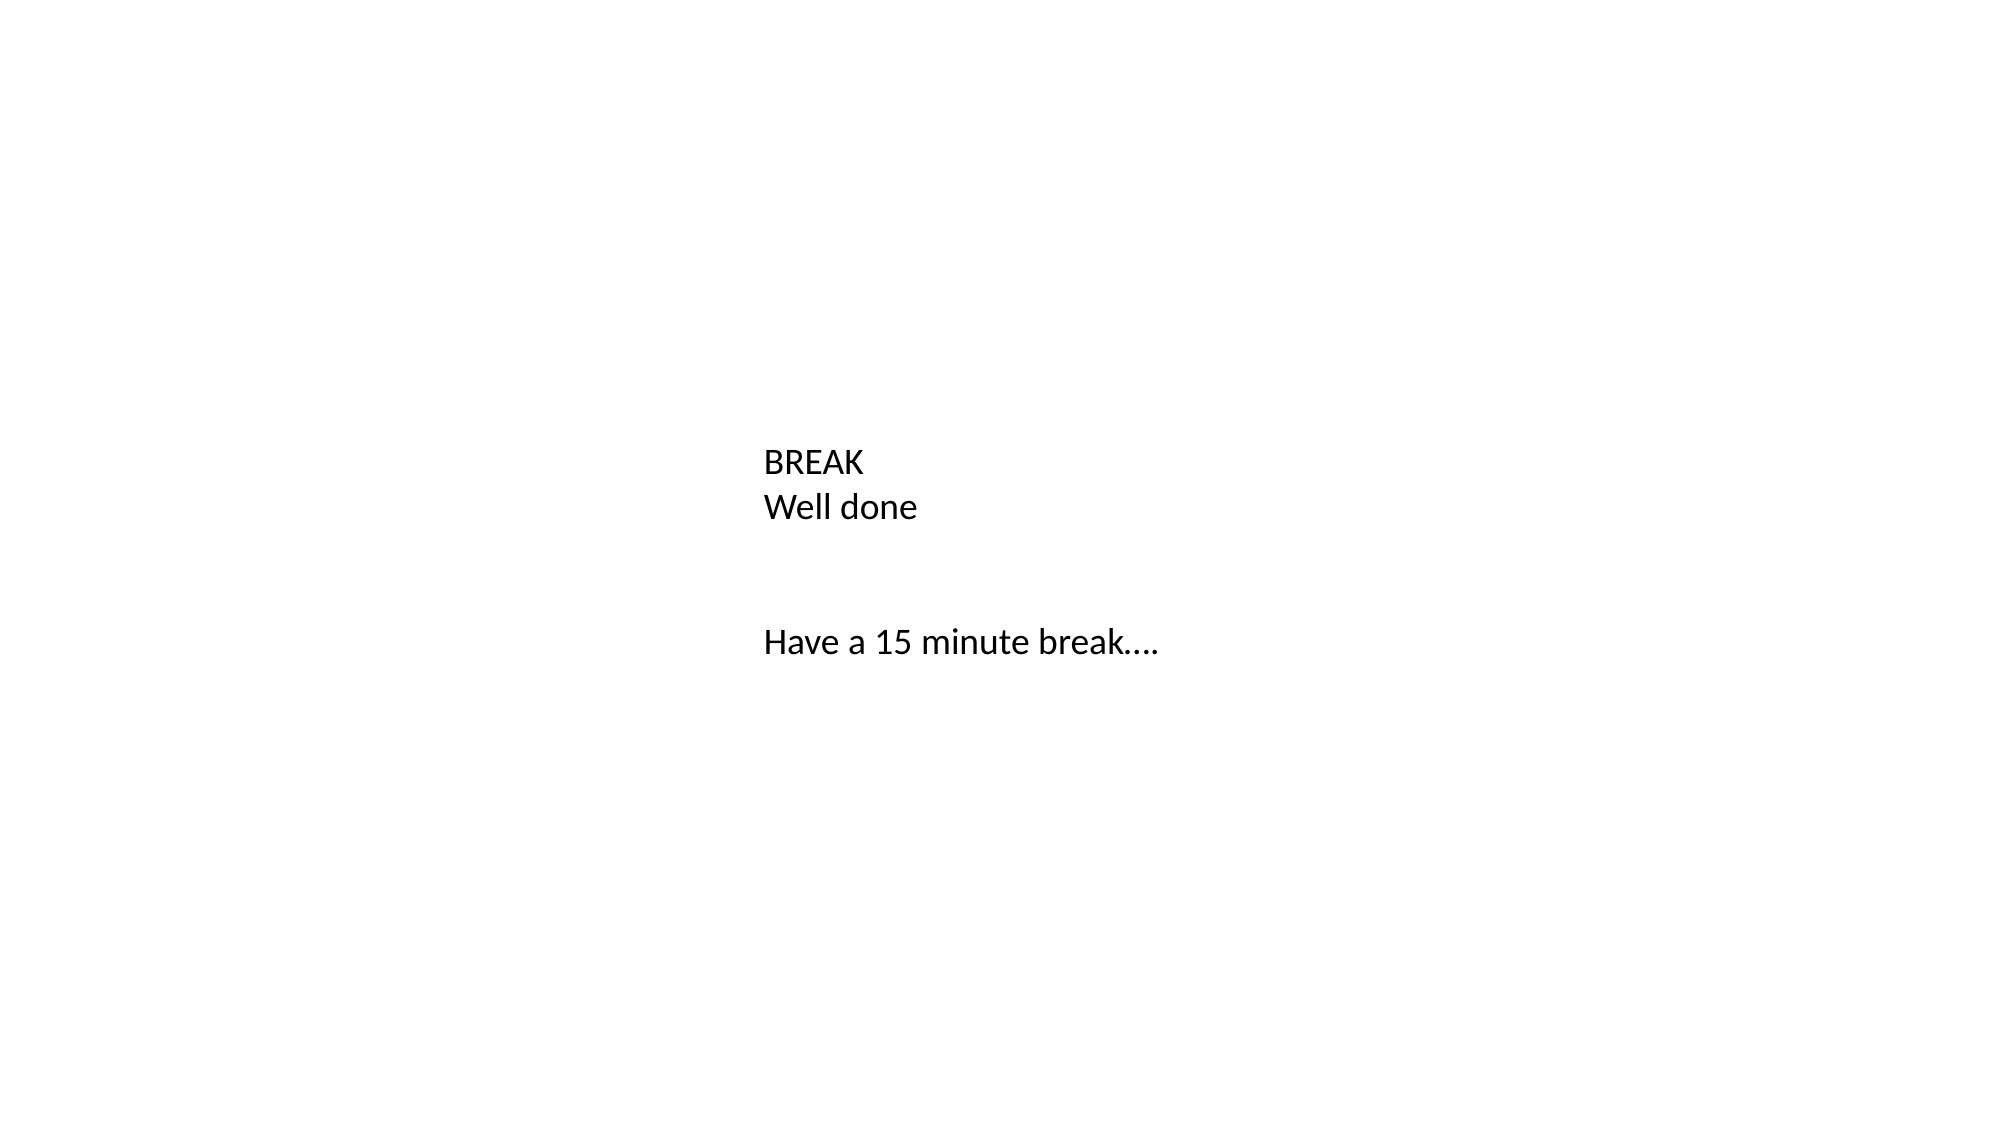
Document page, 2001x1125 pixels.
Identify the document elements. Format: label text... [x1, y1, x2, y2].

text_box BREAK Well done Have a 15 minute break…. [749, 430, 1176, 670]
